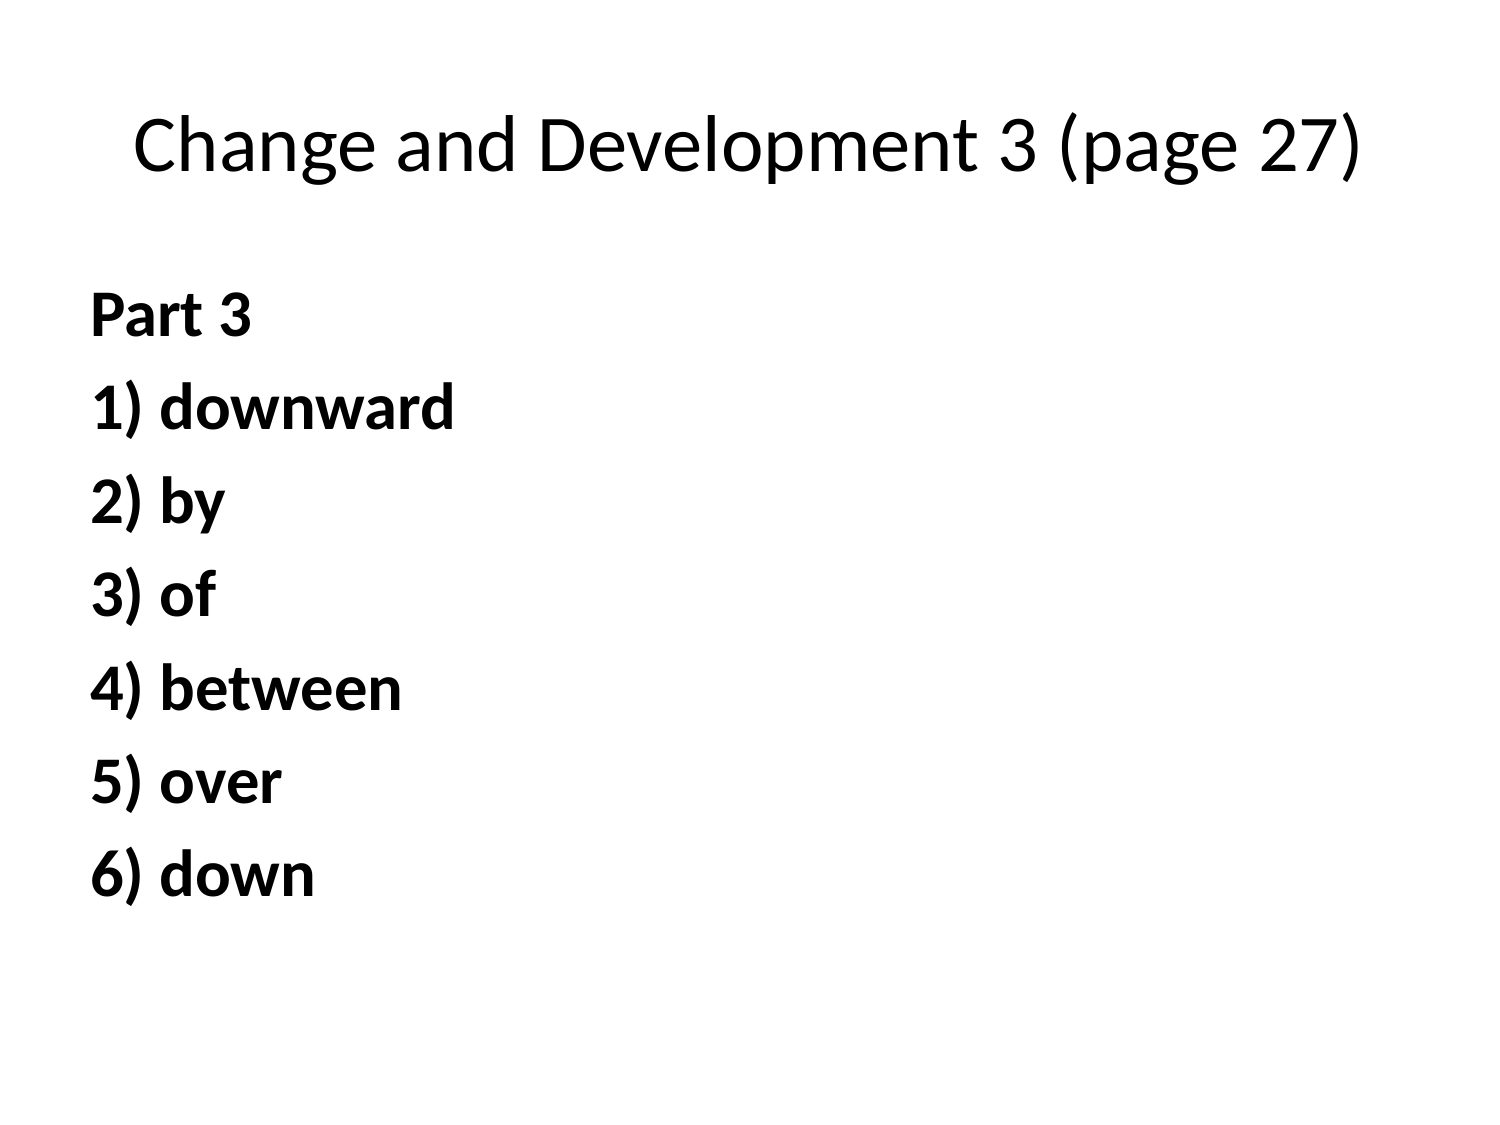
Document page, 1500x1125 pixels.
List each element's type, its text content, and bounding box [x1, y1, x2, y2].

list Part 3 1) downward 2) by 3) of 4) between 5) over 6) down [75, 262, 1425, 1005]
title Change and Development 3 (page 27) [75, 45, 1425, 233]
